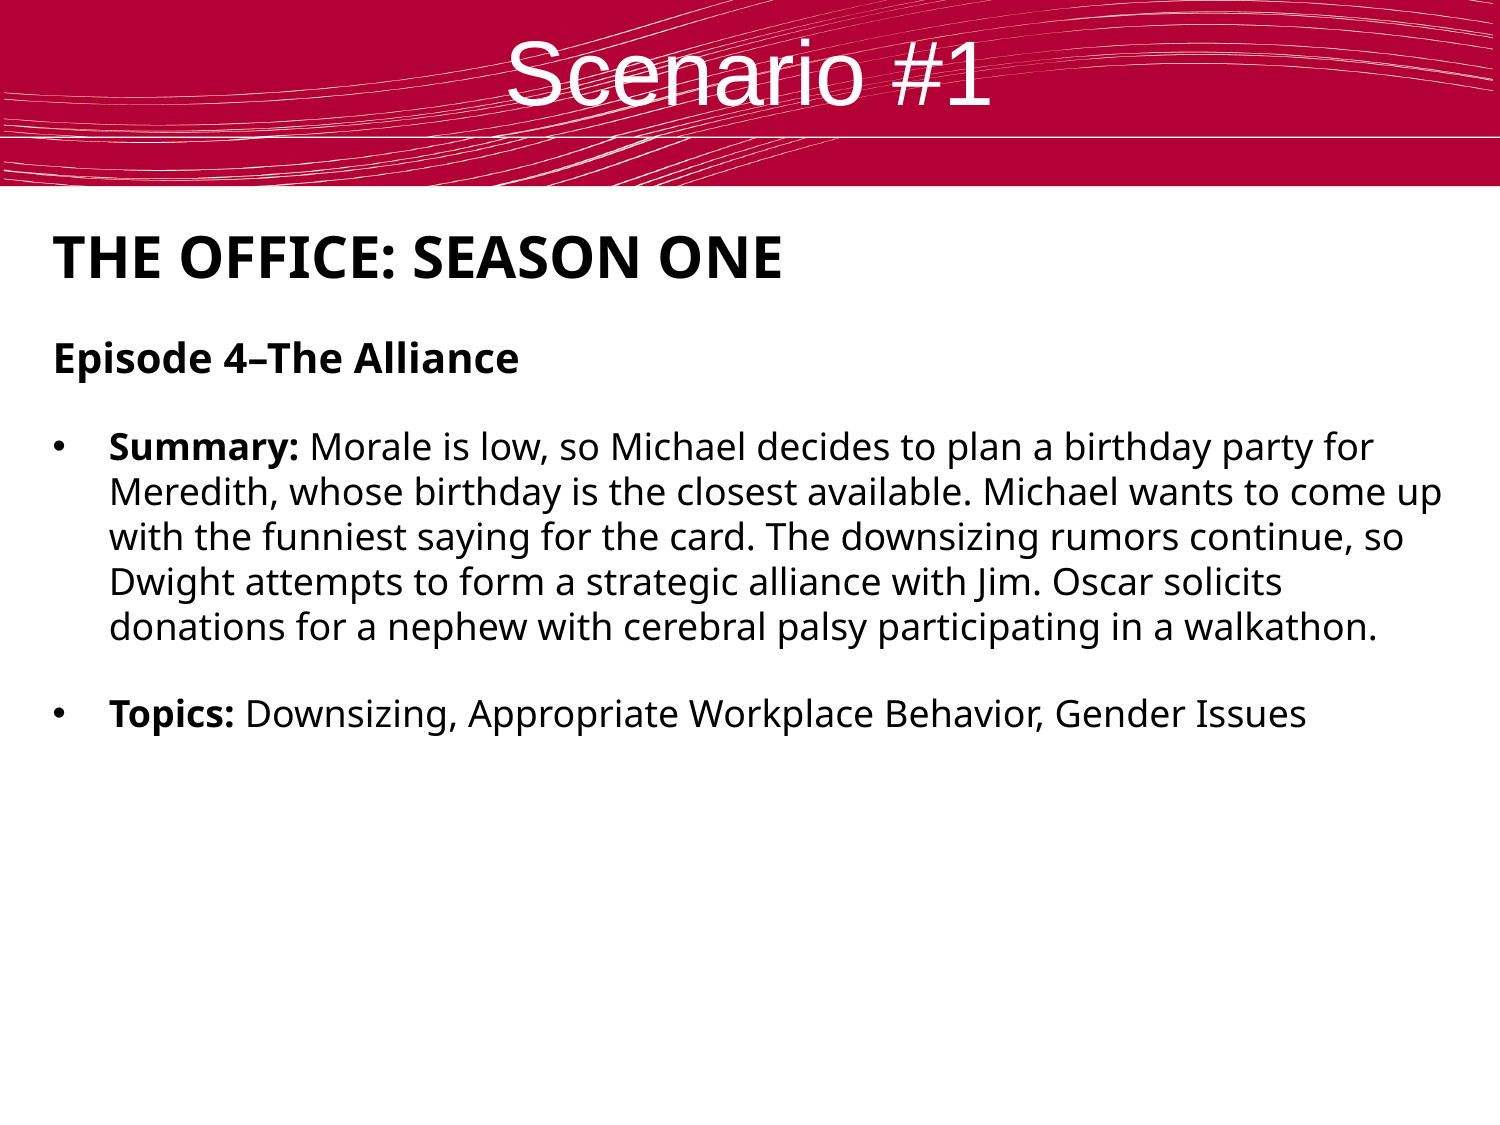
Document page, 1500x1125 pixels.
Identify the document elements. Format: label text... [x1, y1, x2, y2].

picture [0, 0, 1500, 188]
list THE OFFICE: SEASON ONE Episode 4–The Alliance Summary: Morale is low, so Michael decides to plan a birthday party for Meredith, whose birthday is the closest available. Michael wants to come up with the funniest saying for the card. The downsizing rumors continue, so Dwight attempts to form a strategic alliance with Jim. Oscar solicits donations for a nephew with cerebral palsy participating in a walkathon. Topics: Downsizing, Appropriate Workplace Behavior, Gender Issues [37, 212, 1475, 875]
title Scenario #1 [75, 146, 1425, 163]
